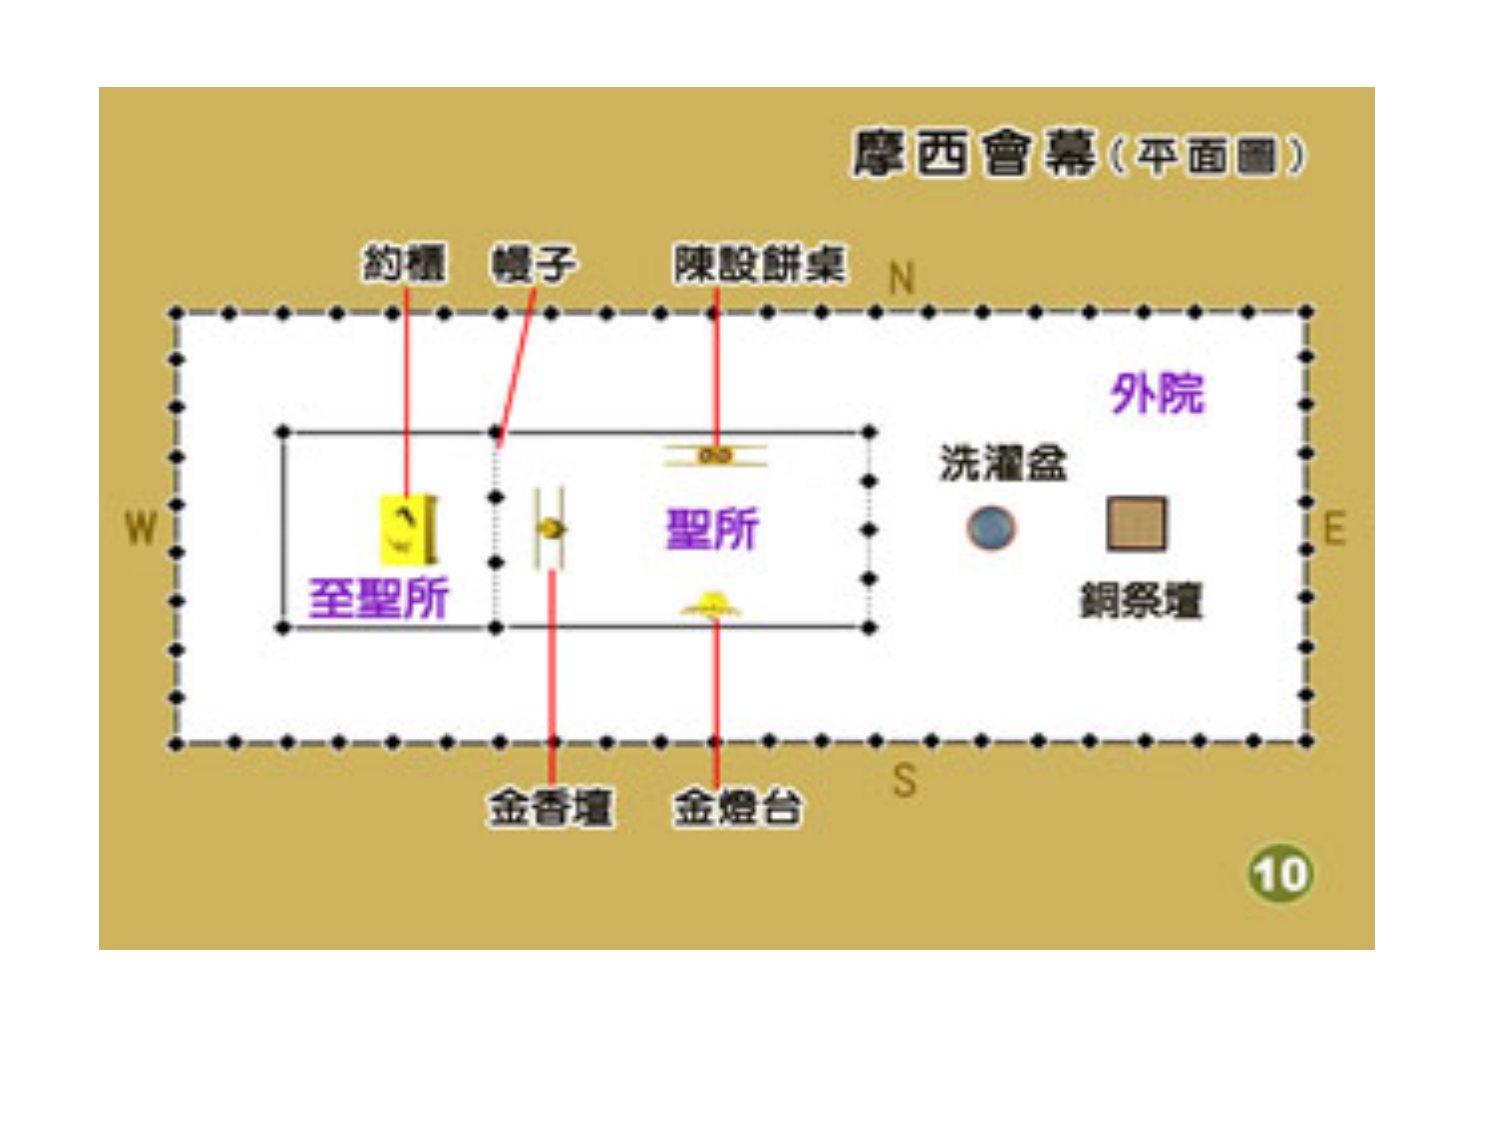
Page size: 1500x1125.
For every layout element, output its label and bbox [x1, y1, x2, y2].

list [99, 87, 1376, 951]
